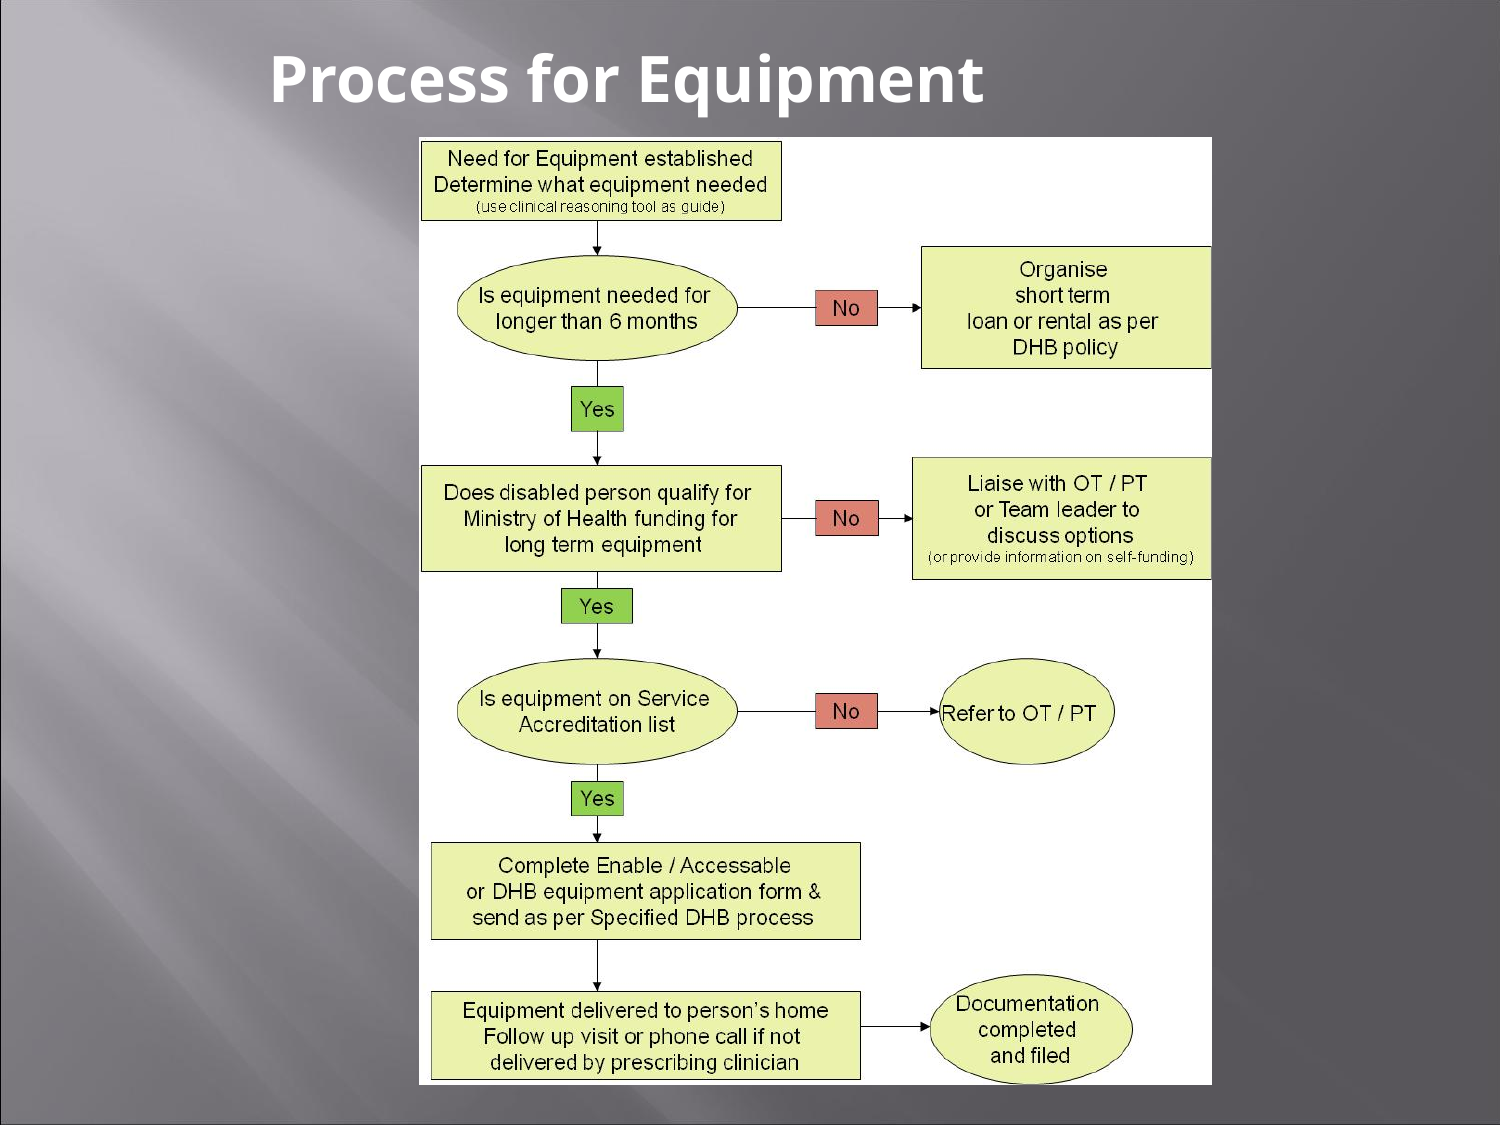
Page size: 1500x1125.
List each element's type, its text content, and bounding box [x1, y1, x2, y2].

title Process for Equipment [76, 31, 1427, 124]
picture [0, 0, 1500, 1125]
